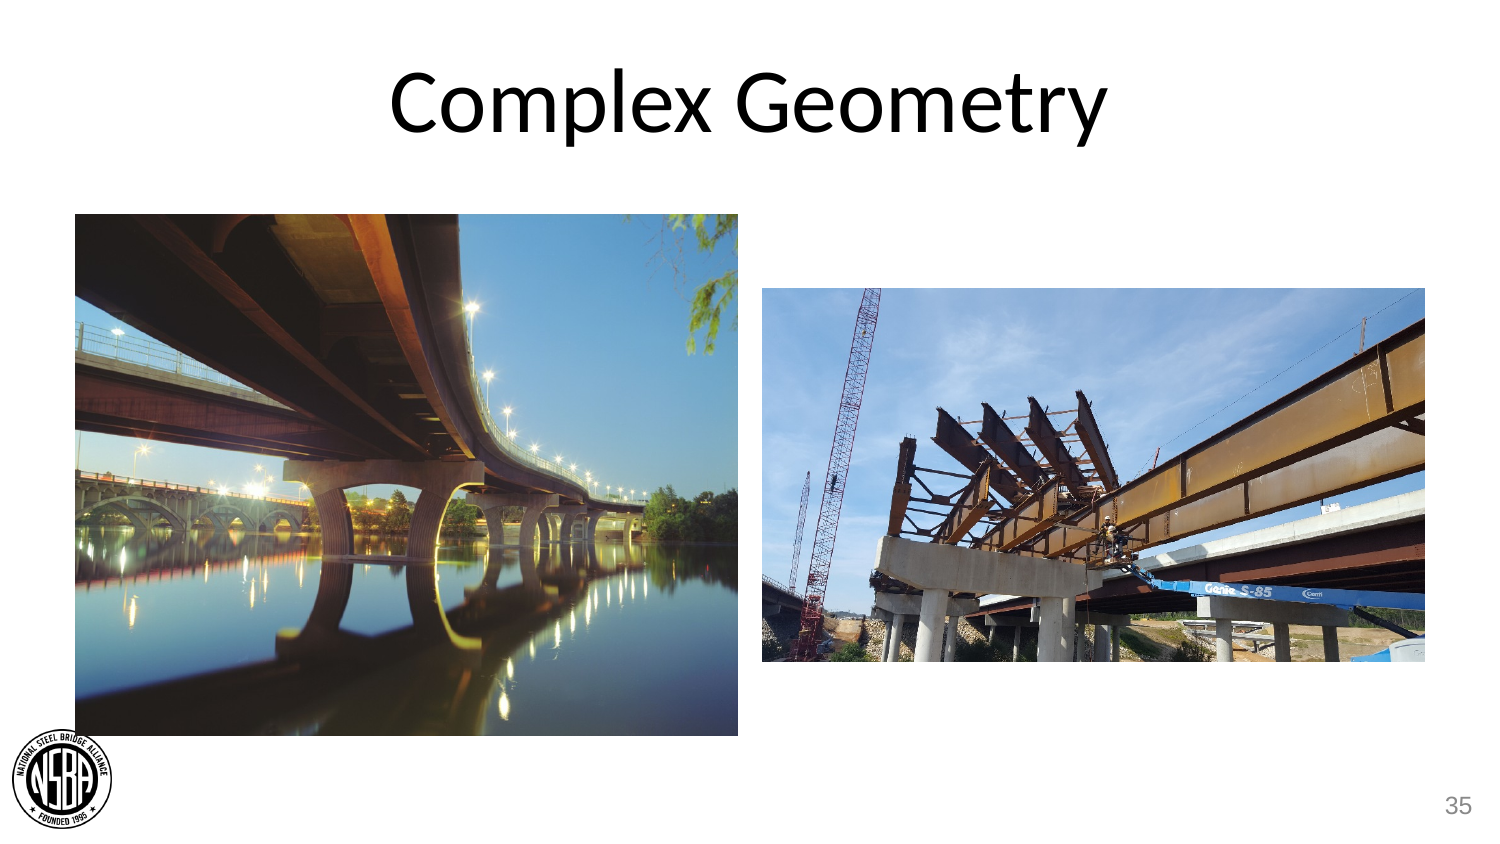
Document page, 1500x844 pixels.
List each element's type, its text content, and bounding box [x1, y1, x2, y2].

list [74, 214, 738, 736]
picture [12, 729, 112, 829]
slide_number 35 [1137, 782, 1488, 828]
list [762, 288, 1426, 662]
title Complex Geometry [75, 33, 1425, 175]
